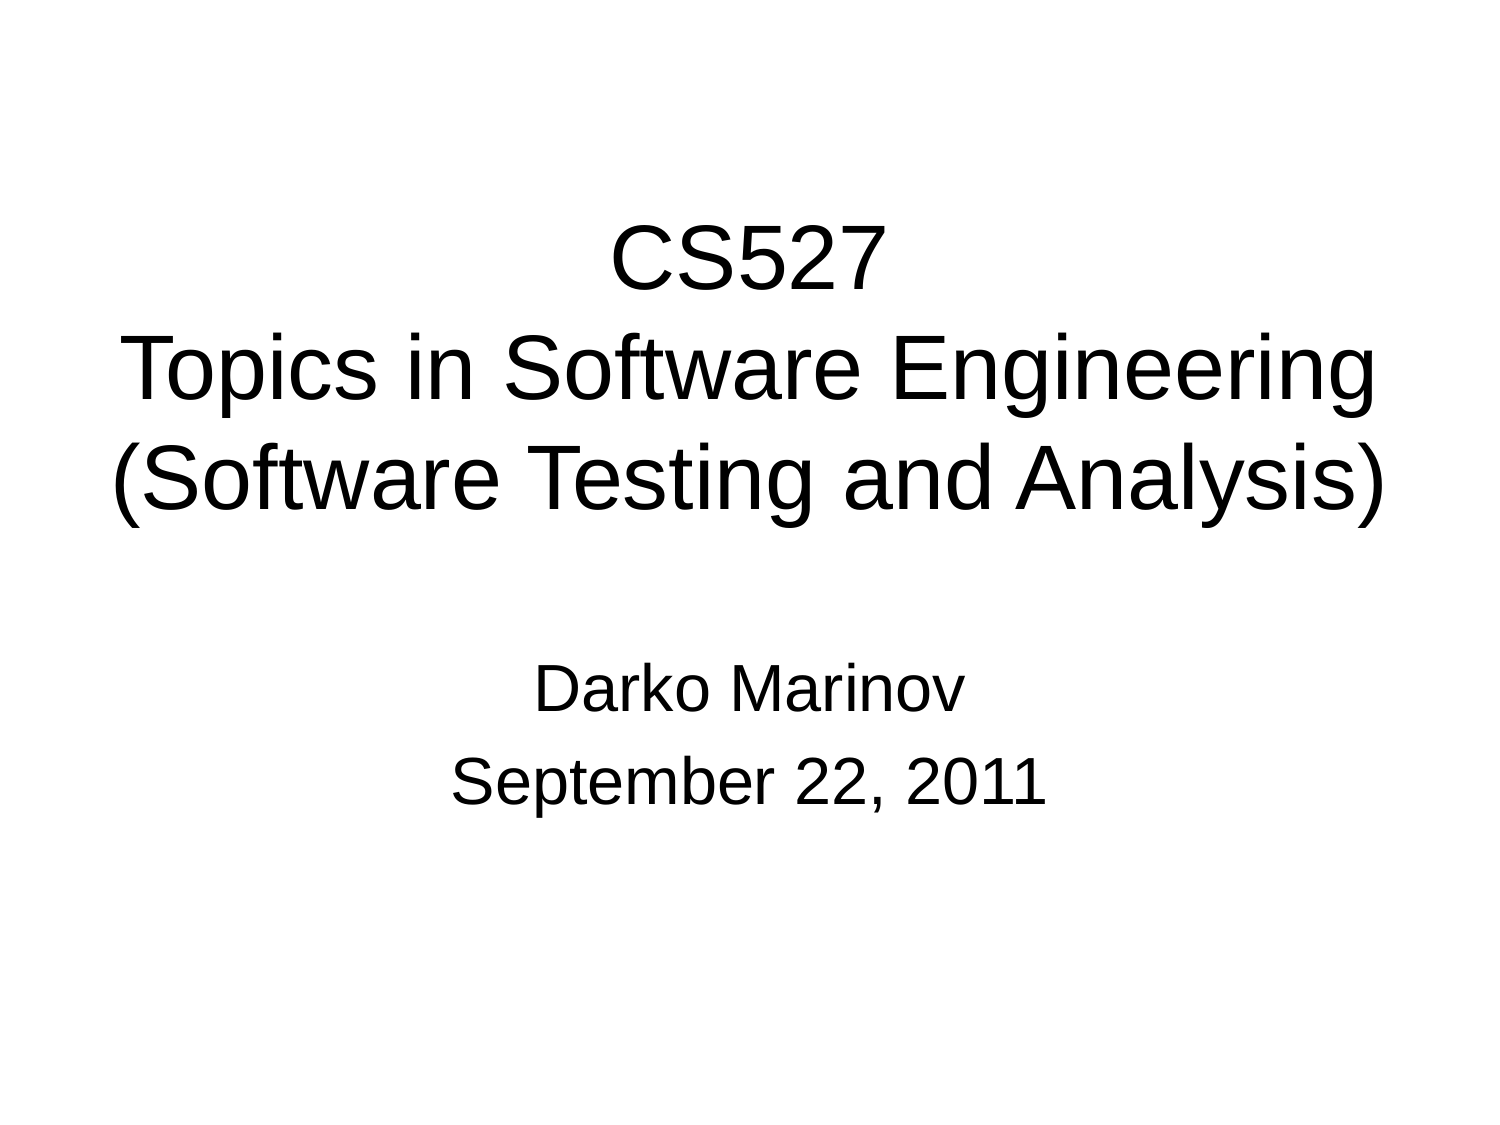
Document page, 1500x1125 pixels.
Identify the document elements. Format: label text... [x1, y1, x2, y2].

subtitle Darko Marinov September 22, 2011 [225, 637, 1275, 925]
title CS527 Topics in Software Engineering (Software Testing and Analysis) [75, 162, 1425, 563]
